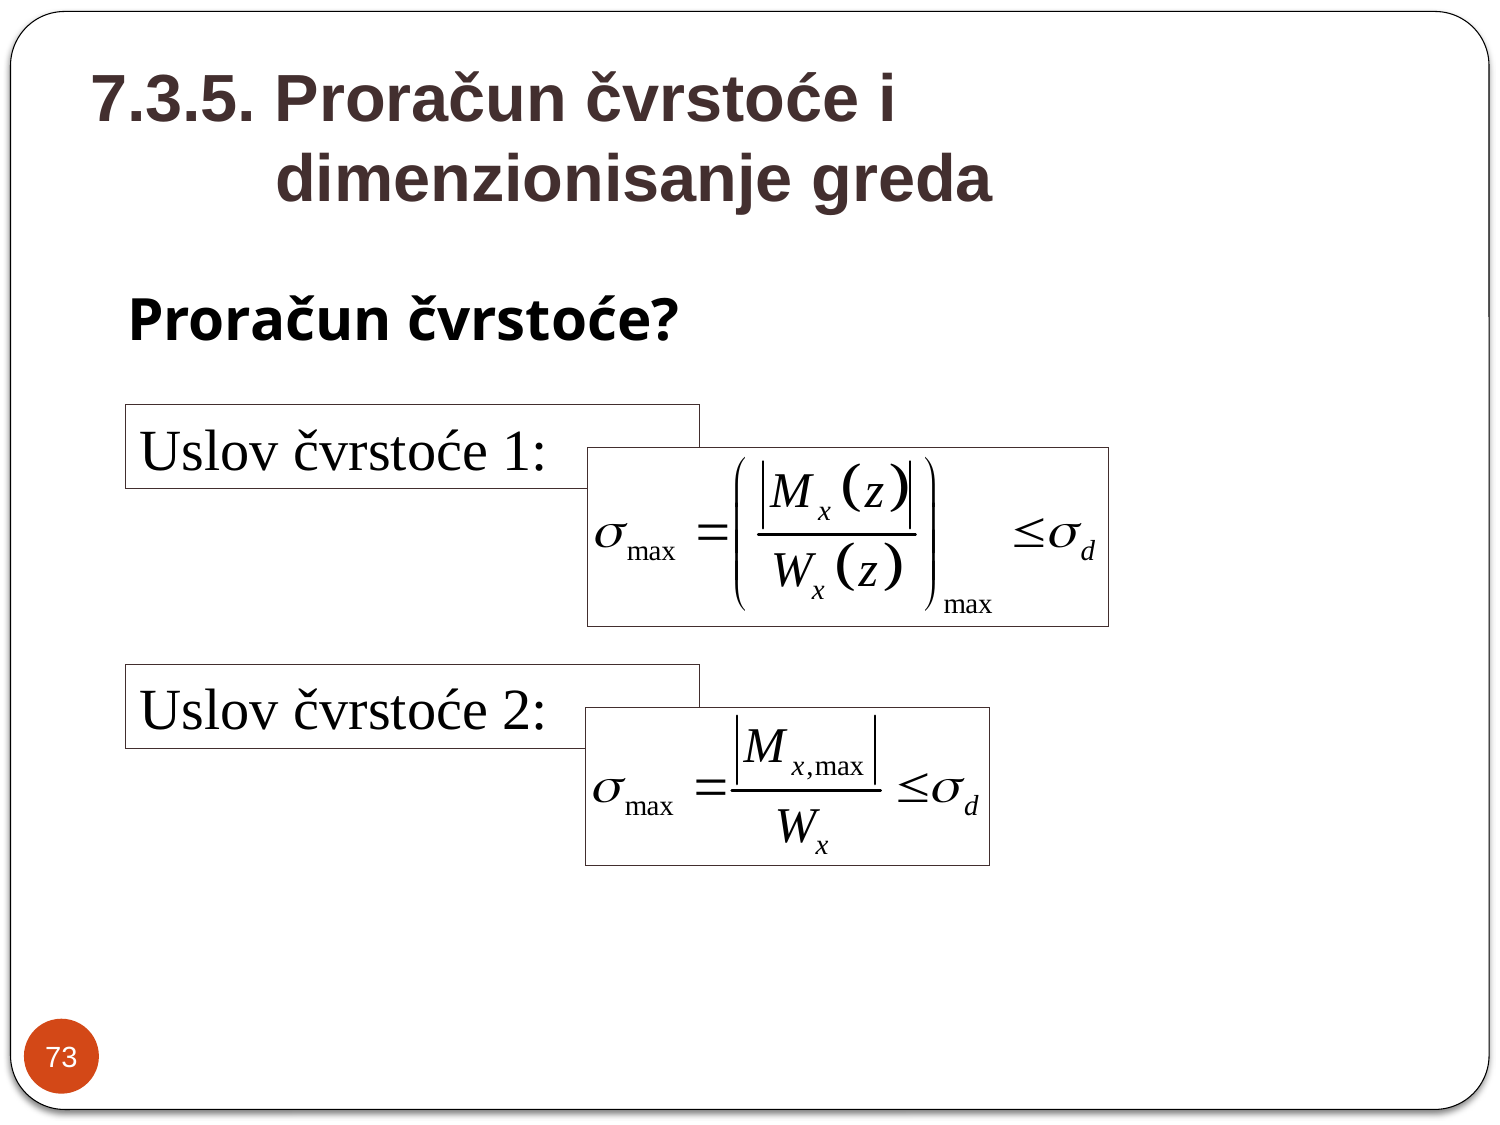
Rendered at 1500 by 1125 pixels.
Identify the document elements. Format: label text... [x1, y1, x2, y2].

text_box 7.3.5. Proračun čvrstoće i dimenzionisanje greda [74, 45, 1425, 225]
text_box Uslov čvrstoće 2: [125, 664, 700, 749]
text_box Proračun čvrstoće? [112, 275, 1463, 360]
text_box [587, 446, 1109, 627]
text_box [585, 706, 990, 866]
text_box Uslov čvrstoće 1: [125, 404, 700, 489]
slide_number 73 [23, 1018, 99, 1094]
